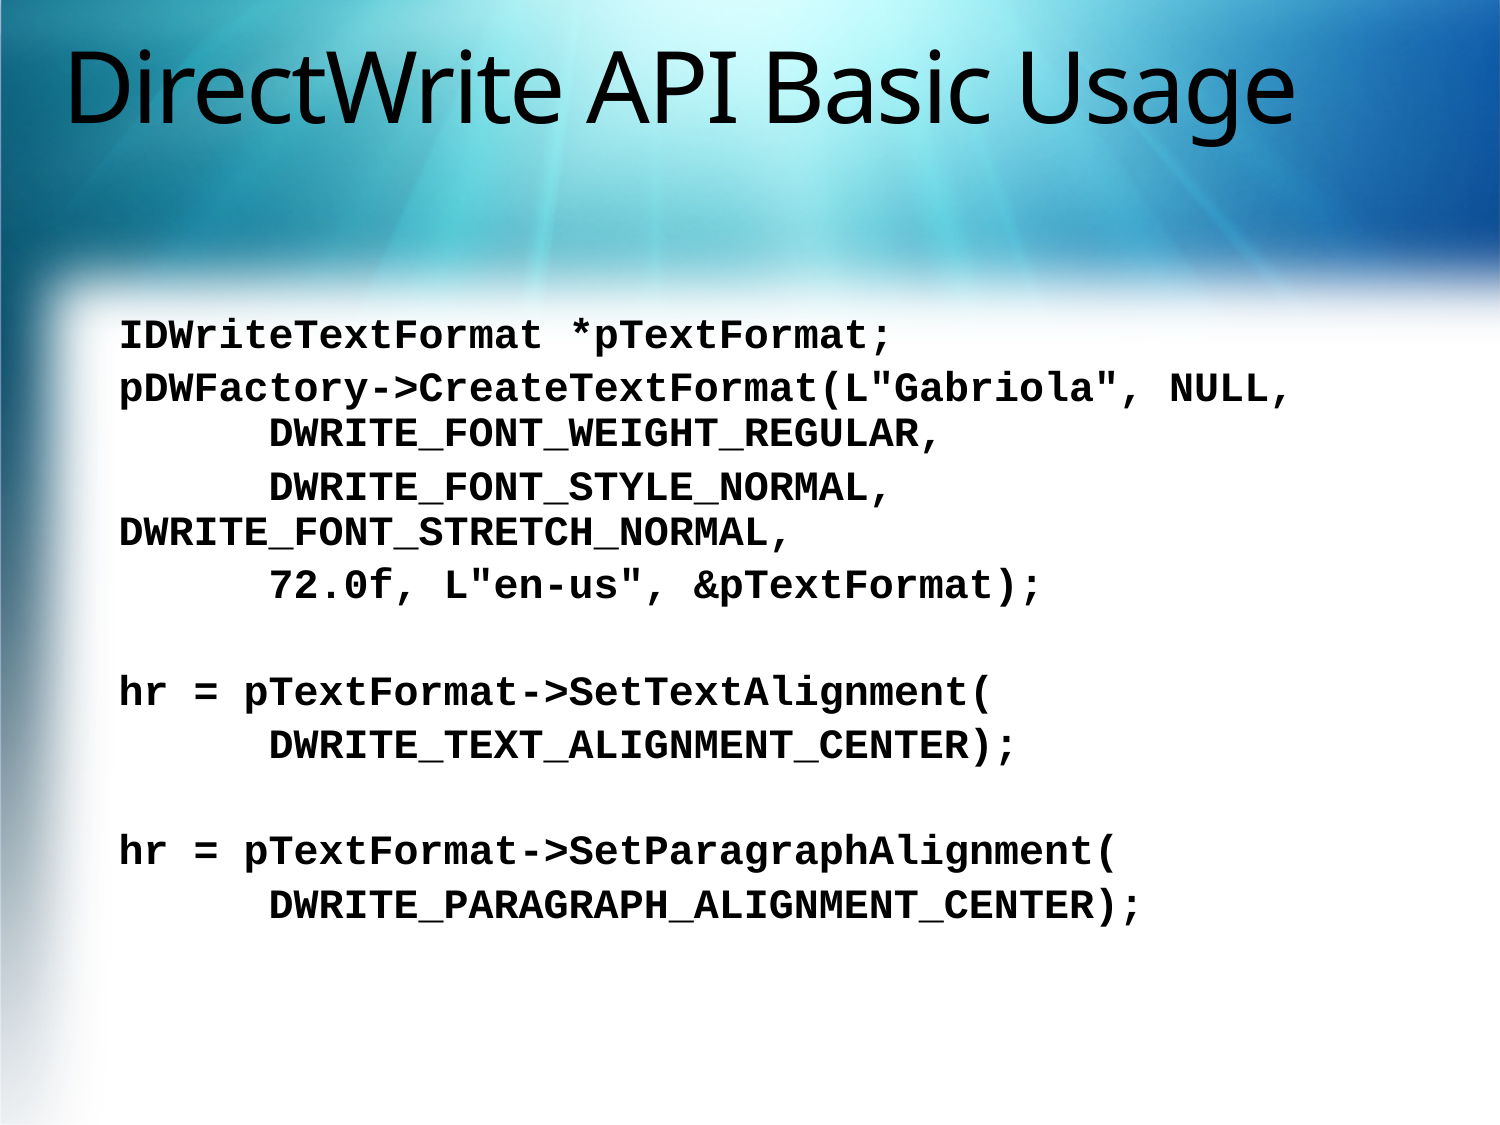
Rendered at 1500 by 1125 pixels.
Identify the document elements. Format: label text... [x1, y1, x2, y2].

picture [0, 0, 1500, 1125]
title DirectWrite API Basic Usage [62, 37, 1438, 147]
list IDWriteTextFormat *pTextFormat; pDWFactory->CreateTextFormat(L"Gabriola", NULL, DWRITE_FONT_WEIGHT_REGULAR, DWRITE_FONT_STYLE_NORMAL, DWRITE_FONT_STRETCH_NORMAL, 72.0f, L"en-us", &pTextFormat); hr = pTextFormat->SetTextAlignment( DWRITE_TEXT_ALIGNMENT_CENTER); hr = pTextFormat->SetParagraphAlignment( DWRITE_PARAGRAPH_ALIGNMENT_CENTER); [118, 312, 1438, 949]
